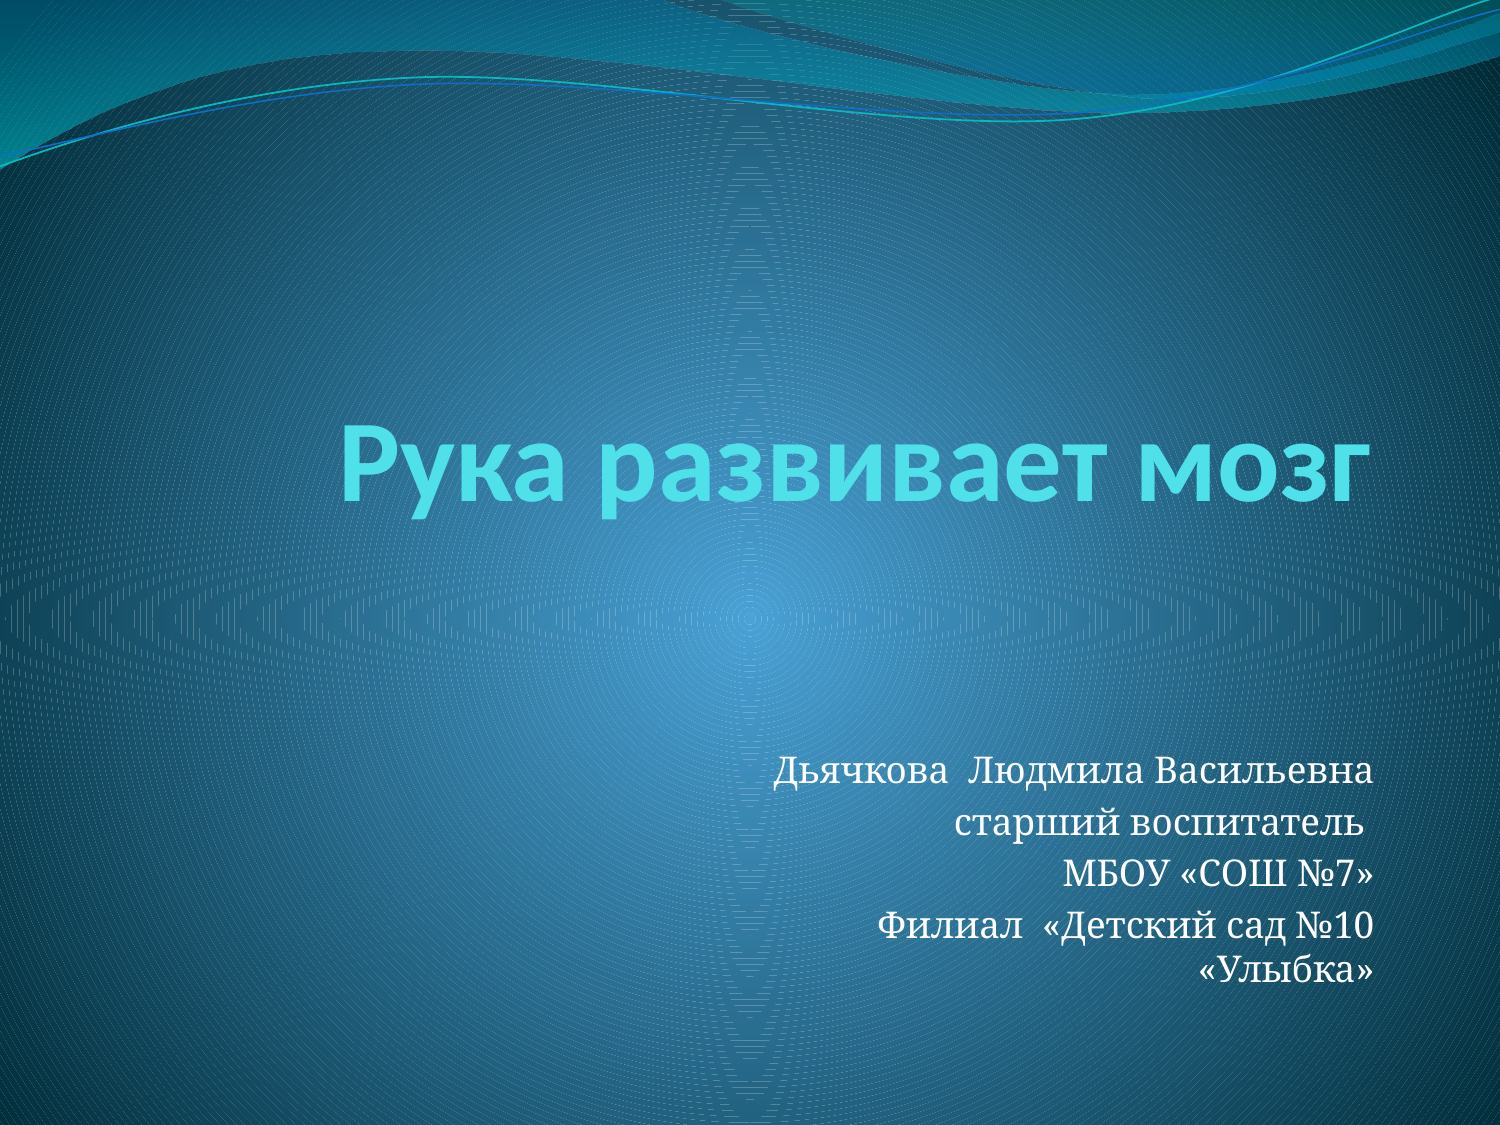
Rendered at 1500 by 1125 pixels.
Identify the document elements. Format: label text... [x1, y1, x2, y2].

subtitle Дьячкова Людмила Васильевна старший воспитатель МБОУ «СОШ №7» Филиал «Детский сад №10 «Улыбка» [714, 739, 1383, 1055]
title Рука развивает мозг [87, 224, 1376, 525]
